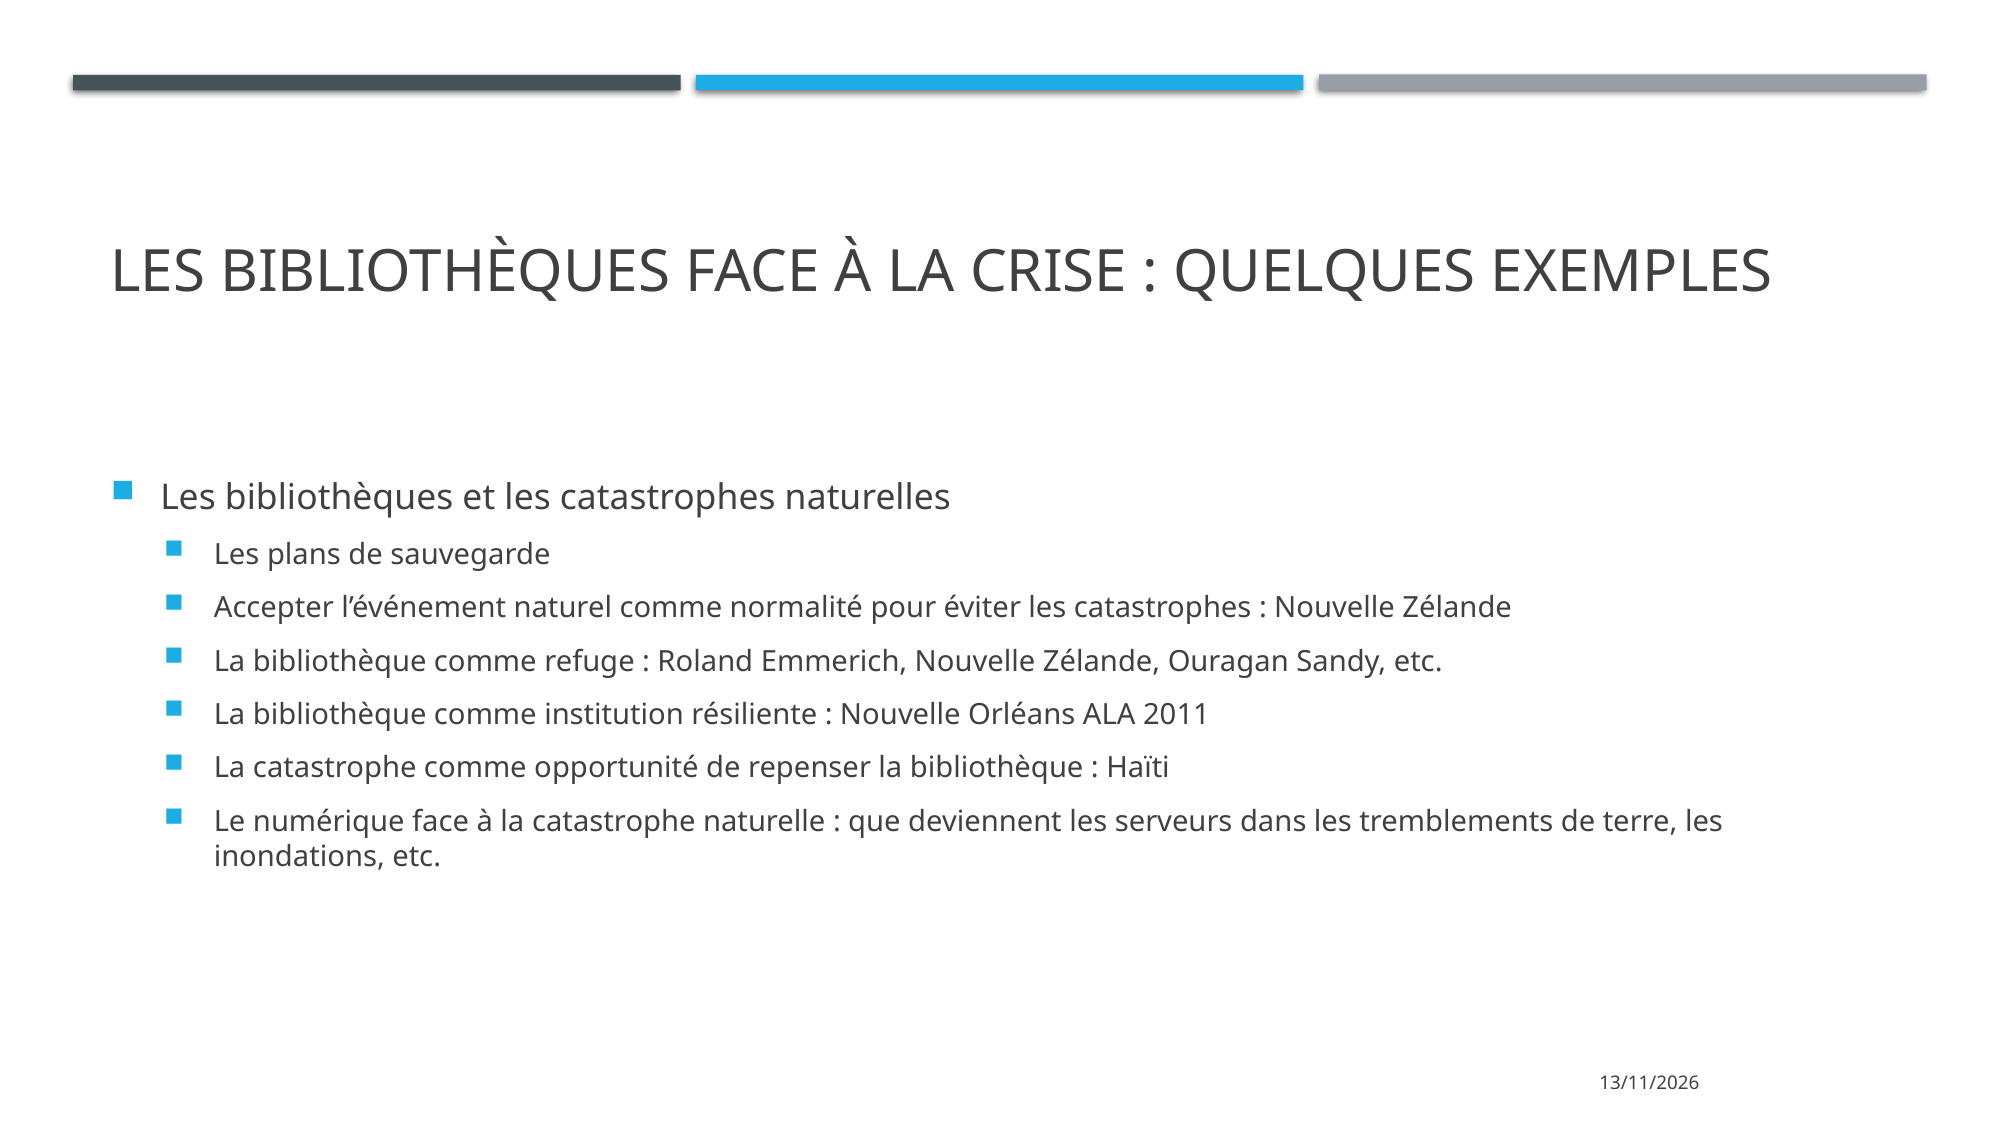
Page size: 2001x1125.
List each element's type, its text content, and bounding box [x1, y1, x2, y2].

title Les bibliothèques face à la crise : Quelques exemples [95, 115, 1905, 311]
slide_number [1247, 1053, 1715, 1114]
list Les bibliothèques et les catastrophes naturelles Les plans de sauvegarde Accepter l’événement naturel comme normalité pour éviter les catastrophes : Nouvelle Zélande La bibliothèque comme refuge : Roland Emmerich, Nouvelle Zélande, Ouragan Sandy, etc. La bibliothèque comme institution résiliente : Nouvelle Orléans ALA 2011 La catastrophe comme opportunité de repenser la bibliothèque : Haïti Le numérique face à la catastrophe naturelle : que deviennent les serveurs dans les tremblements de terre, les inondations, etc. [95, 392, 1905, 1084]
